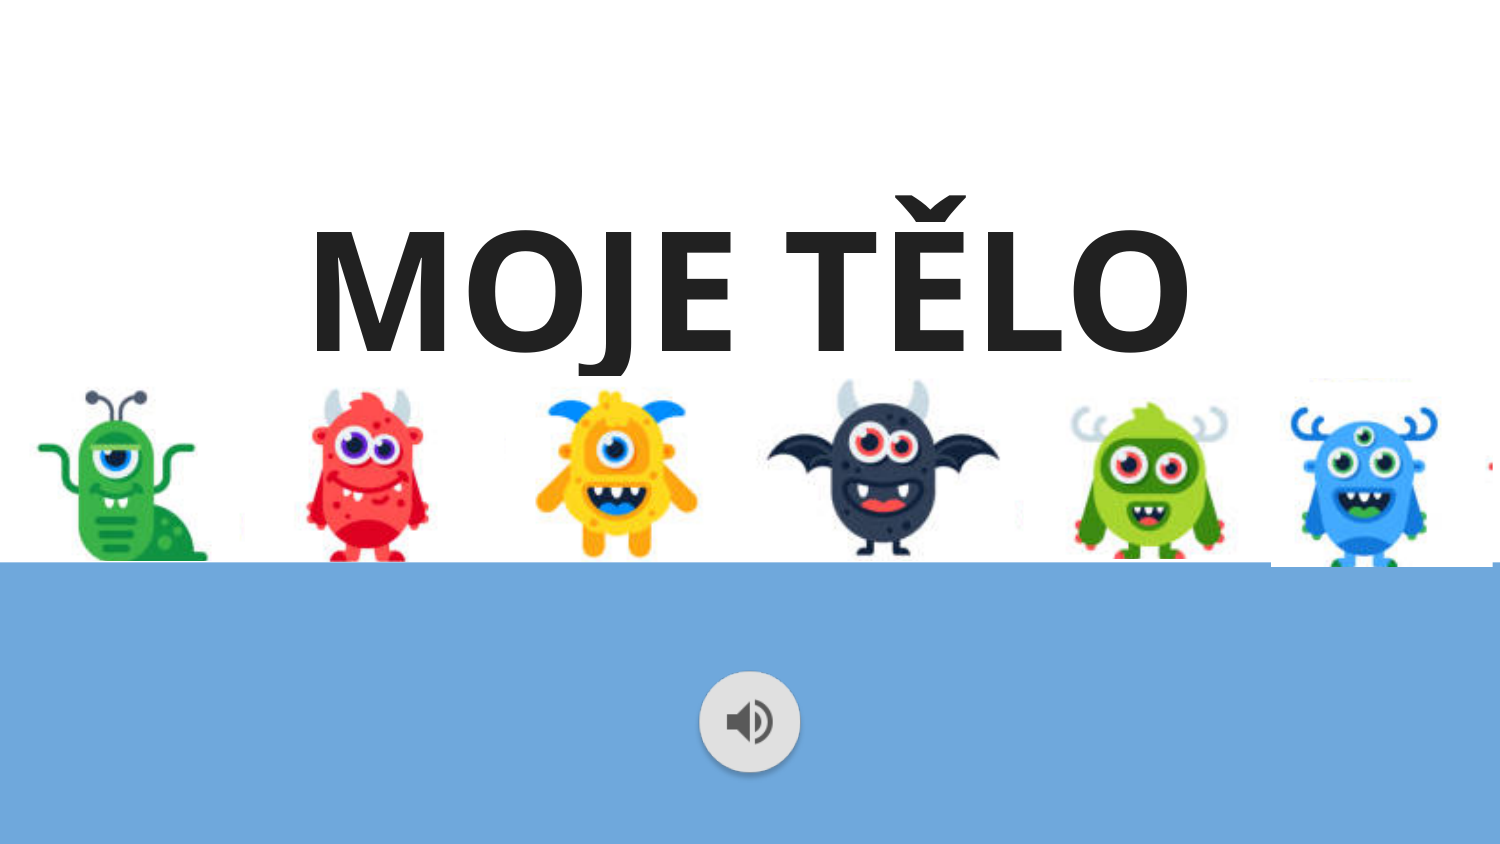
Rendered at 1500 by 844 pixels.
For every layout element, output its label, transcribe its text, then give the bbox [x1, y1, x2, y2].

picture [278, 360, 468, 562]
picture [504, 375, 713, 562]
picture [753, 359, 1024, 561]
picture [1036, 386, 1259, 559]
picture [1270, 378, 1493, 568]
picture [689, 661, 811, 784]
title MOJE TĚLO [51, 64, 1449, 506]
picture [22, 374, 245, 561]
